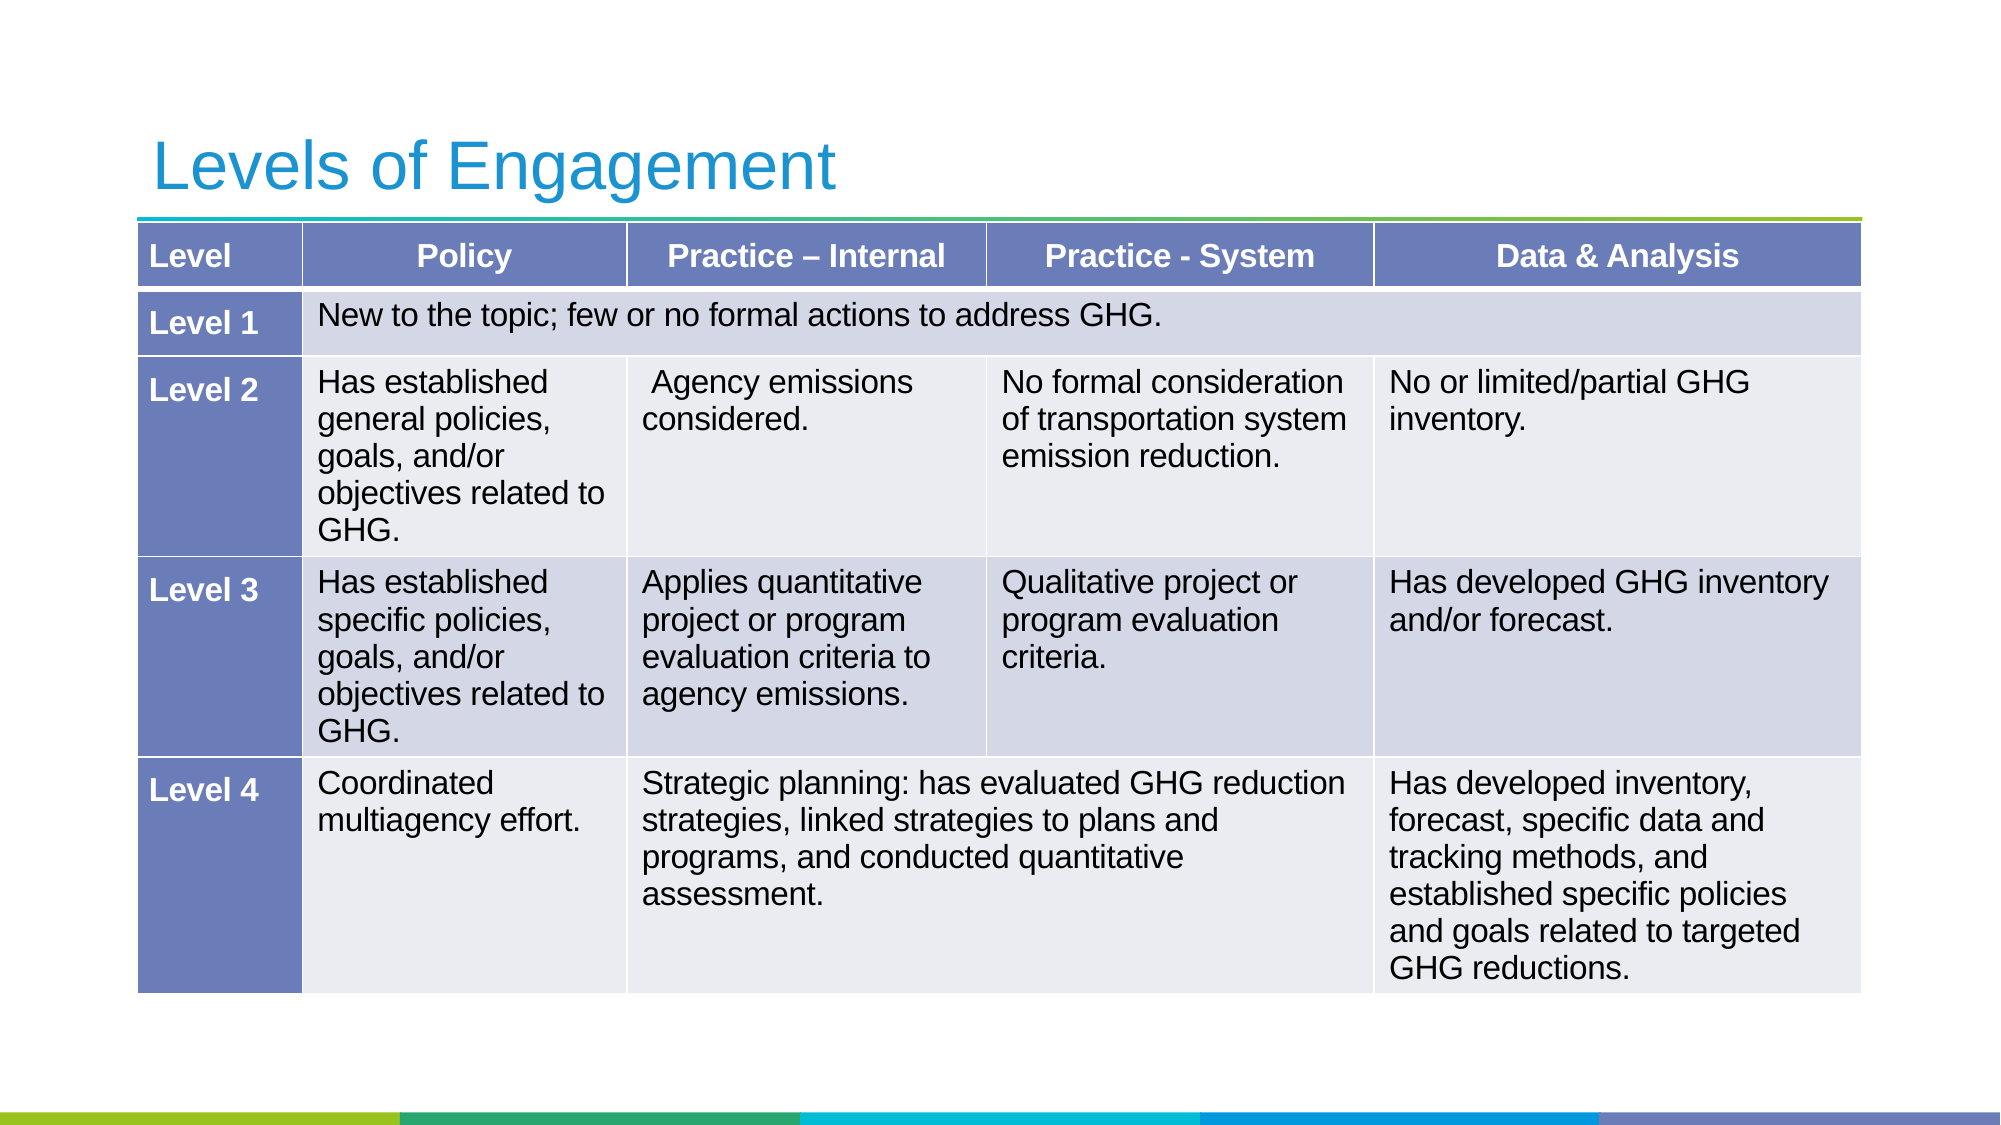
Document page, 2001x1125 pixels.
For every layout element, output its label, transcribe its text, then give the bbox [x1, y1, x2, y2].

table_cell Strategic planning: has evaluated GHG reduction strategies, linked strategies to plans and programs, and conducted quantitative assessment. [628, 758, 1373, 993]
table_header Data & Analysis [1375, 223, 1861, 286]
table_cell Level 1 [138, 292, 302, 355]
table_cell Has developed GHG inventory and/or forecast. [1375, 557, 1861, 756]
table_cell Has established general policies, goals, and/or objectives related to GHG. [303, 357, 626, 556]
table_header Level [138, 223, 302, 286]
table_cell New to the topic; few or no formal actions to address GHG. [303, 292, 1861, 355]
table_header Practice – Internal [628, 223, 986, 286]
table_cell Applies quantitative project or program evaluation criteria to agency emissions. [628, 557, 986, 756]
table_cell Coordinated multiagency effort. [303, 758, 626, 993]
table_cell No formal consideration of transportation system emission reduction. [987, 357, 1373, 556]
table_header Practice - System [987, 223, 1373, 286]
table_header Policy [303, 223, 626, 286]
table_cell Has developed inventory, forecast, specific data and tracking methods, and established specific policies and goals related to targeted GHG reductions. [1375, 758, 1861, 993]
table_cell No or limited/partial GHG inventory. [1375, 357, 1861, 556]
table_cell Qualitative project or program evaluation criteria. [987, 557, 1373, 756]
title Levels of Engagement [137, 16, 1863, 213]
table_cell Has established specific policies, goals, and/or objectives related to GHG. [303, 557, 626, 756]
table_cell Level 4 [138, 758, 302, 993]
table_cell Level 3 [138, 557, 302, 756]
table_cell Agency emissions considered. [628, 357, 986, 556]
table_cell Level 2 [138, 357, 302, 556]
